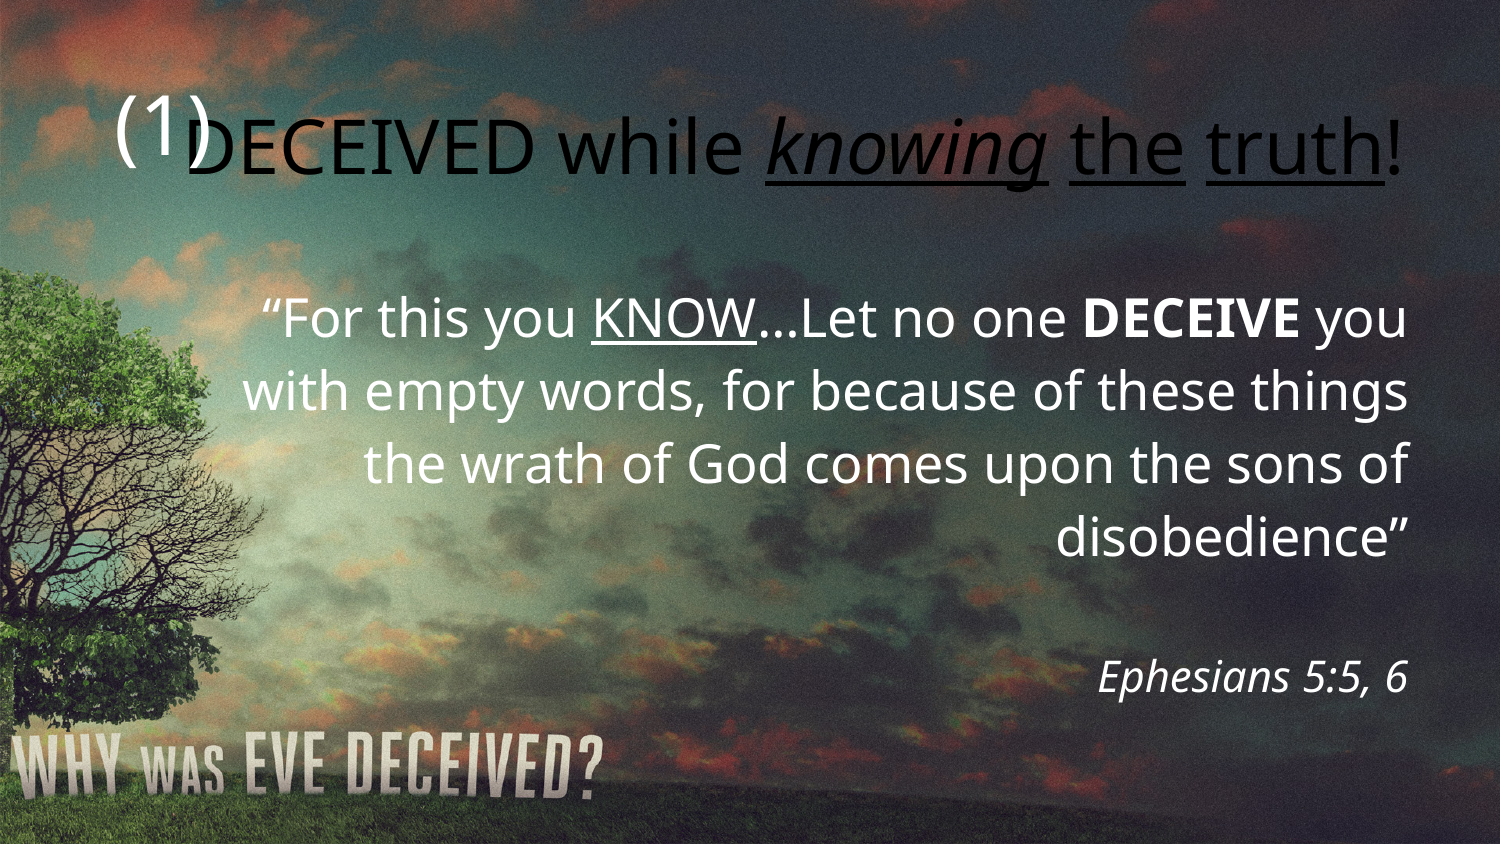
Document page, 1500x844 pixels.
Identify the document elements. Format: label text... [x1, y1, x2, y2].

picture [0, 0, 1500, 844]
text_box (1) [100, 64, 228, 180]
list DECEIVED while knowing the truth! “For this you KNOW…Let no one DECEIVE you with empty words, for because of these things the wrath of God comes upon the sons of disobedience” Ephesians 5:5, 6 [163, 64, 1424, 735]
